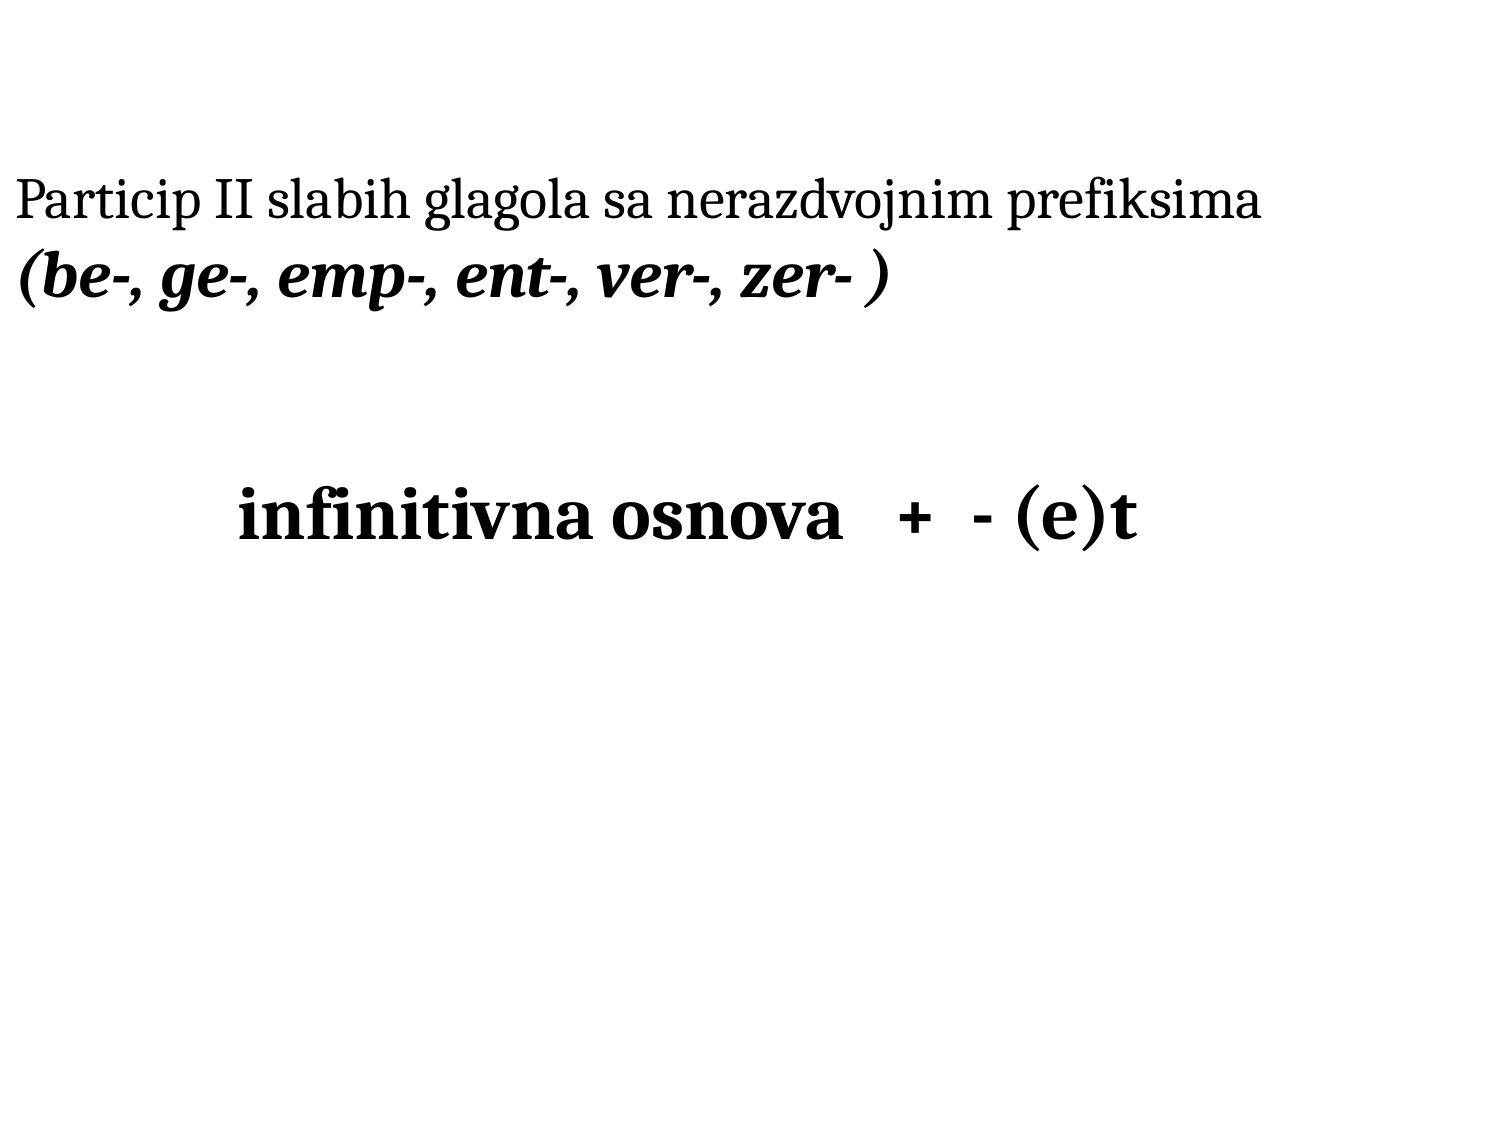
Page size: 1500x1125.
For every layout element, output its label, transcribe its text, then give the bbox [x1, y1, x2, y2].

text_box Particip II slabih glagola sa nerazdvojnim prefiksima (be-, ge-, emp-, ent-, ver-, zer- ) [0, 153, 1500, 318]
text_box infinitivna osnova + - (e)t [223, 456, 1171, 562]
